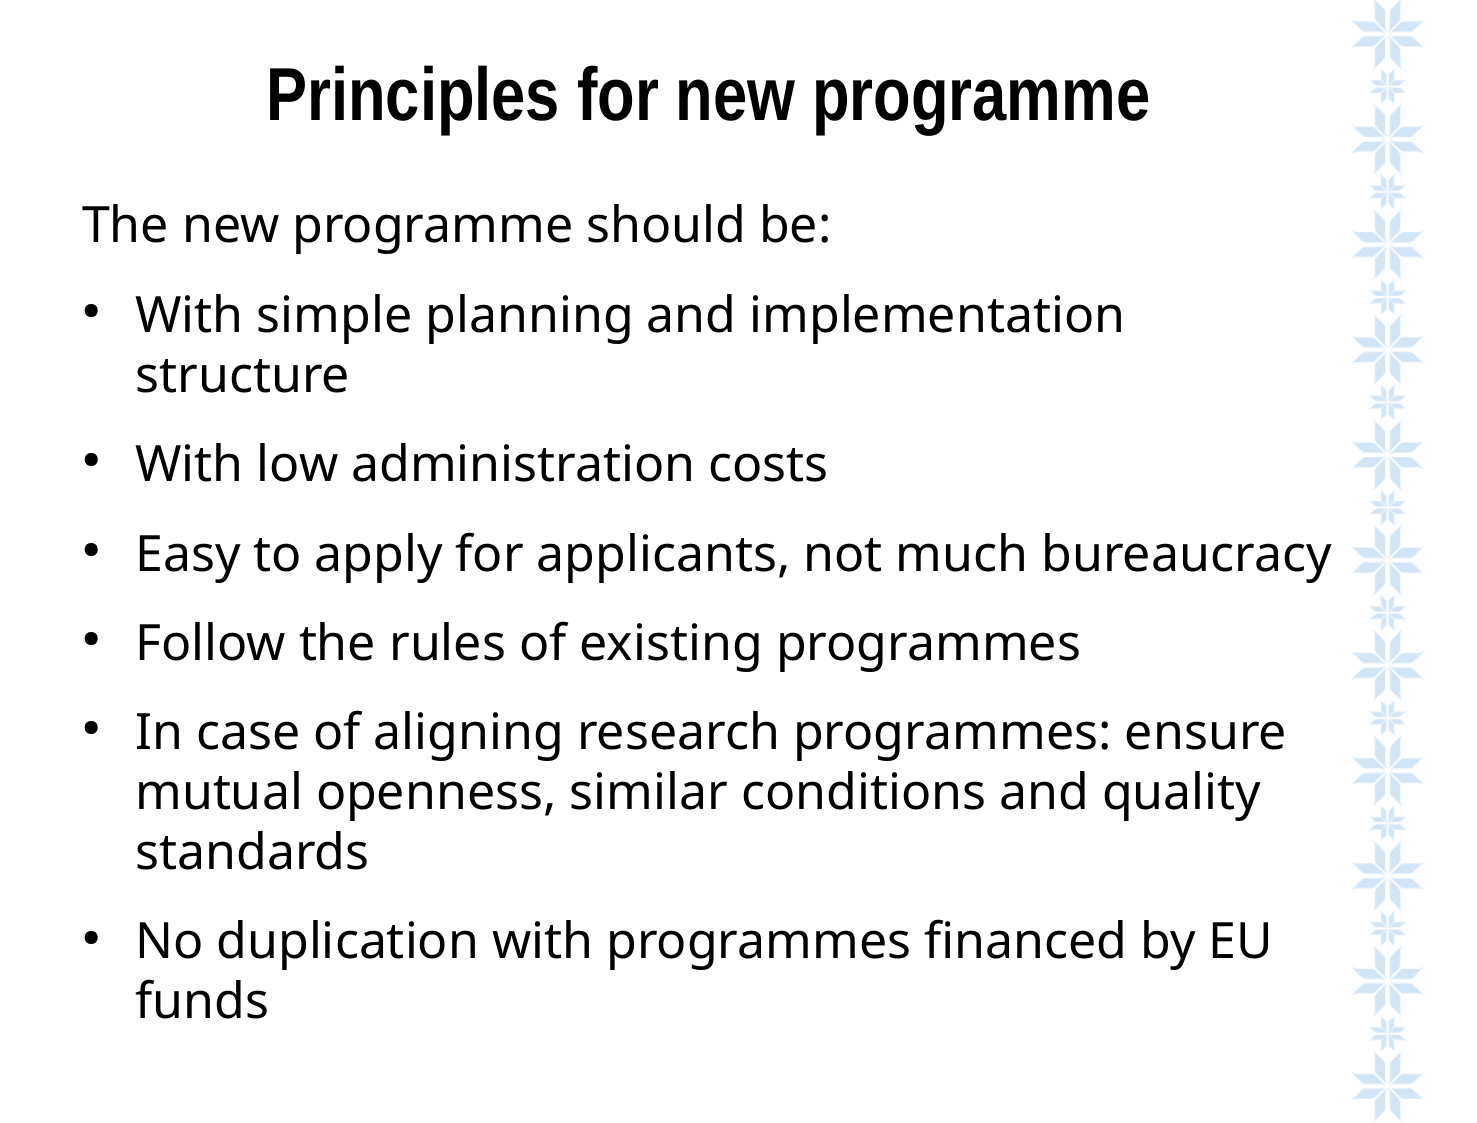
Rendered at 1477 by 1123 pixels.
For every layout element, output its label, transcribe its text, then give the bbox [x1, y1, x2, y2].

list The new programme should be: With simple planning and implementation structure With low administration costs Easy to apply for applicants, not much bureaucracy Follow the rules of existing programmes In case of aligning research programmes: ensure mutual openness, similar conditions and quality standards No duplication with programmes financed by EU funds [64, 192, 1347, 1056]
title Principles for new programme [82, 49, 1347, 148]
picture [1352, 0, 1424, 1123]
